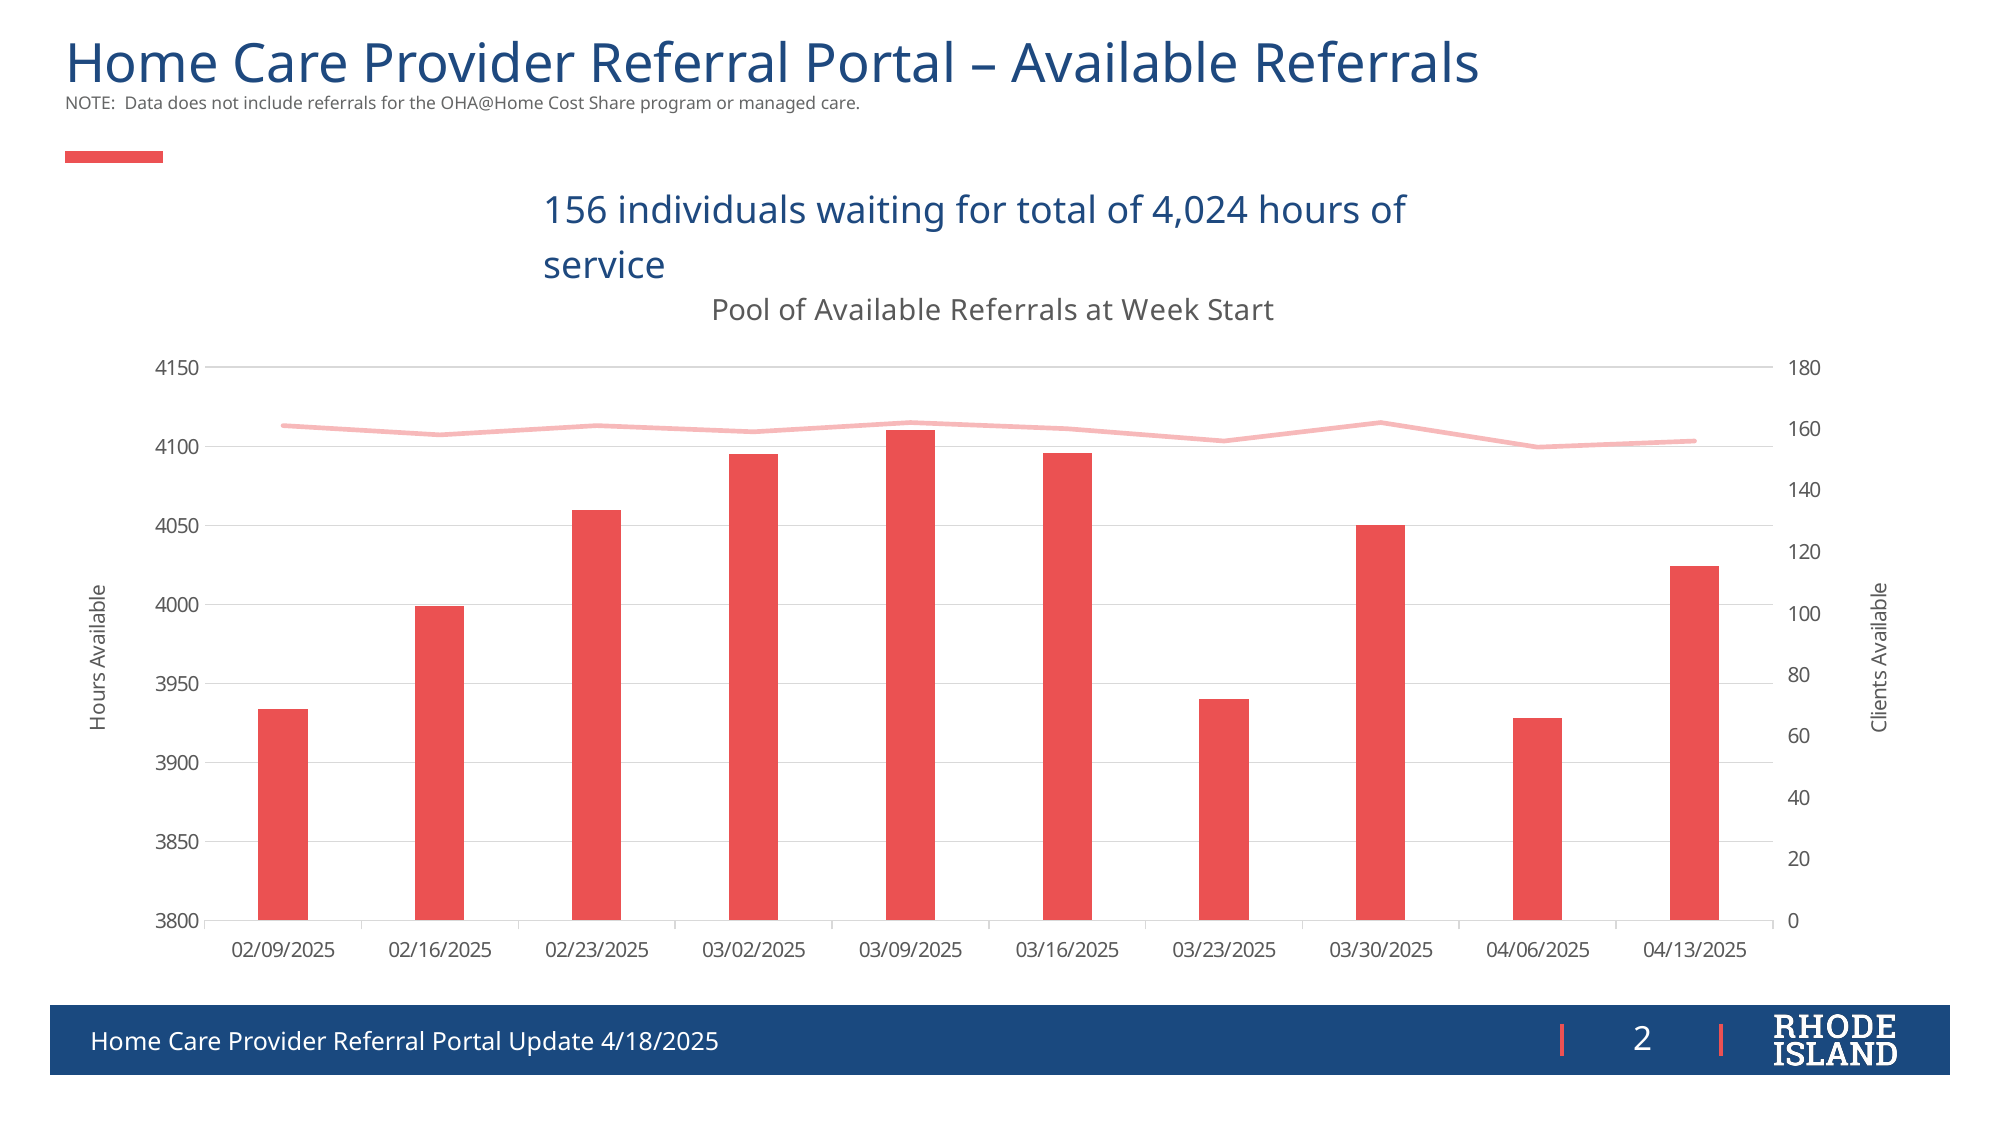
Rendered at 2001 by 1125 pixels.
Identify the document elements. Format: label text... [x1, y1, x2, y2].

text_box 156 individuals waiting for total of 4,024 hours of service [528, 167, 1472, 258]
chart [49, 258, 1937, 978]
text_box Home Care Provider Referral Portal Update 4/18/2025 [75, 1010, 1346, 1070]
slide_number 2 [1594, 1012, 1691, 1068]
picture [1774, 1014, 1897, 1066]
title Home Care Provider Referral Portal – Available Referrals NOTE: Data does not include referrals for the OHA@Home Cost Share program or managed care. [50, 28, 1950, 144]
